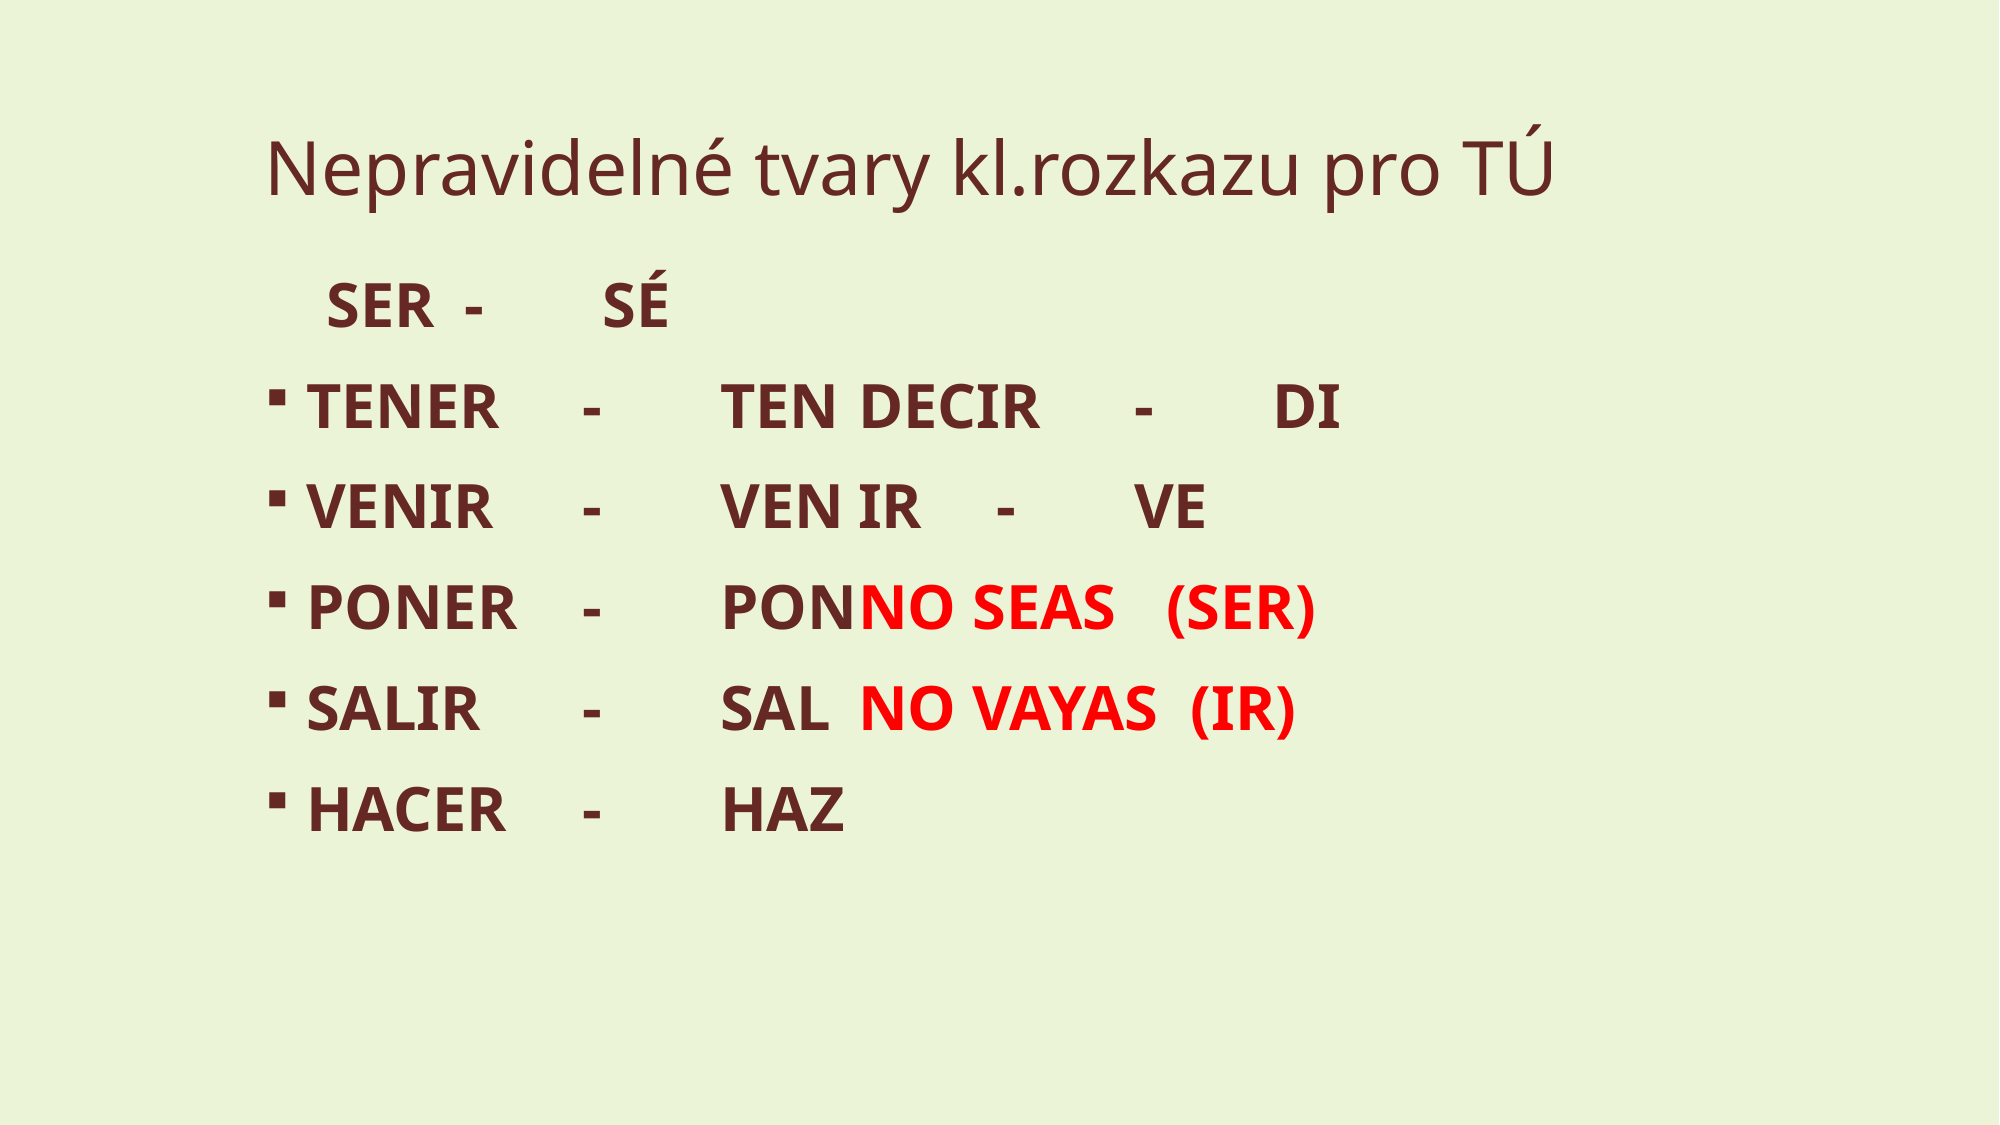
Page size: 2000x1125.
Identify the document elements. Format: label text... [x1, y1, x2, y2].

title Nepravidelné tvary kl.rozkazu pro TÚ [249, 31, 1750, 219]
list SER - SÉ TENER - TEN DECIR - DI VENIR - VEN IR - VE PONER - PON NO SEAS (SER) SALIR - SAL NO VAYAS (IR) HACER - HAZ [249, 267, 1750, 1047]
